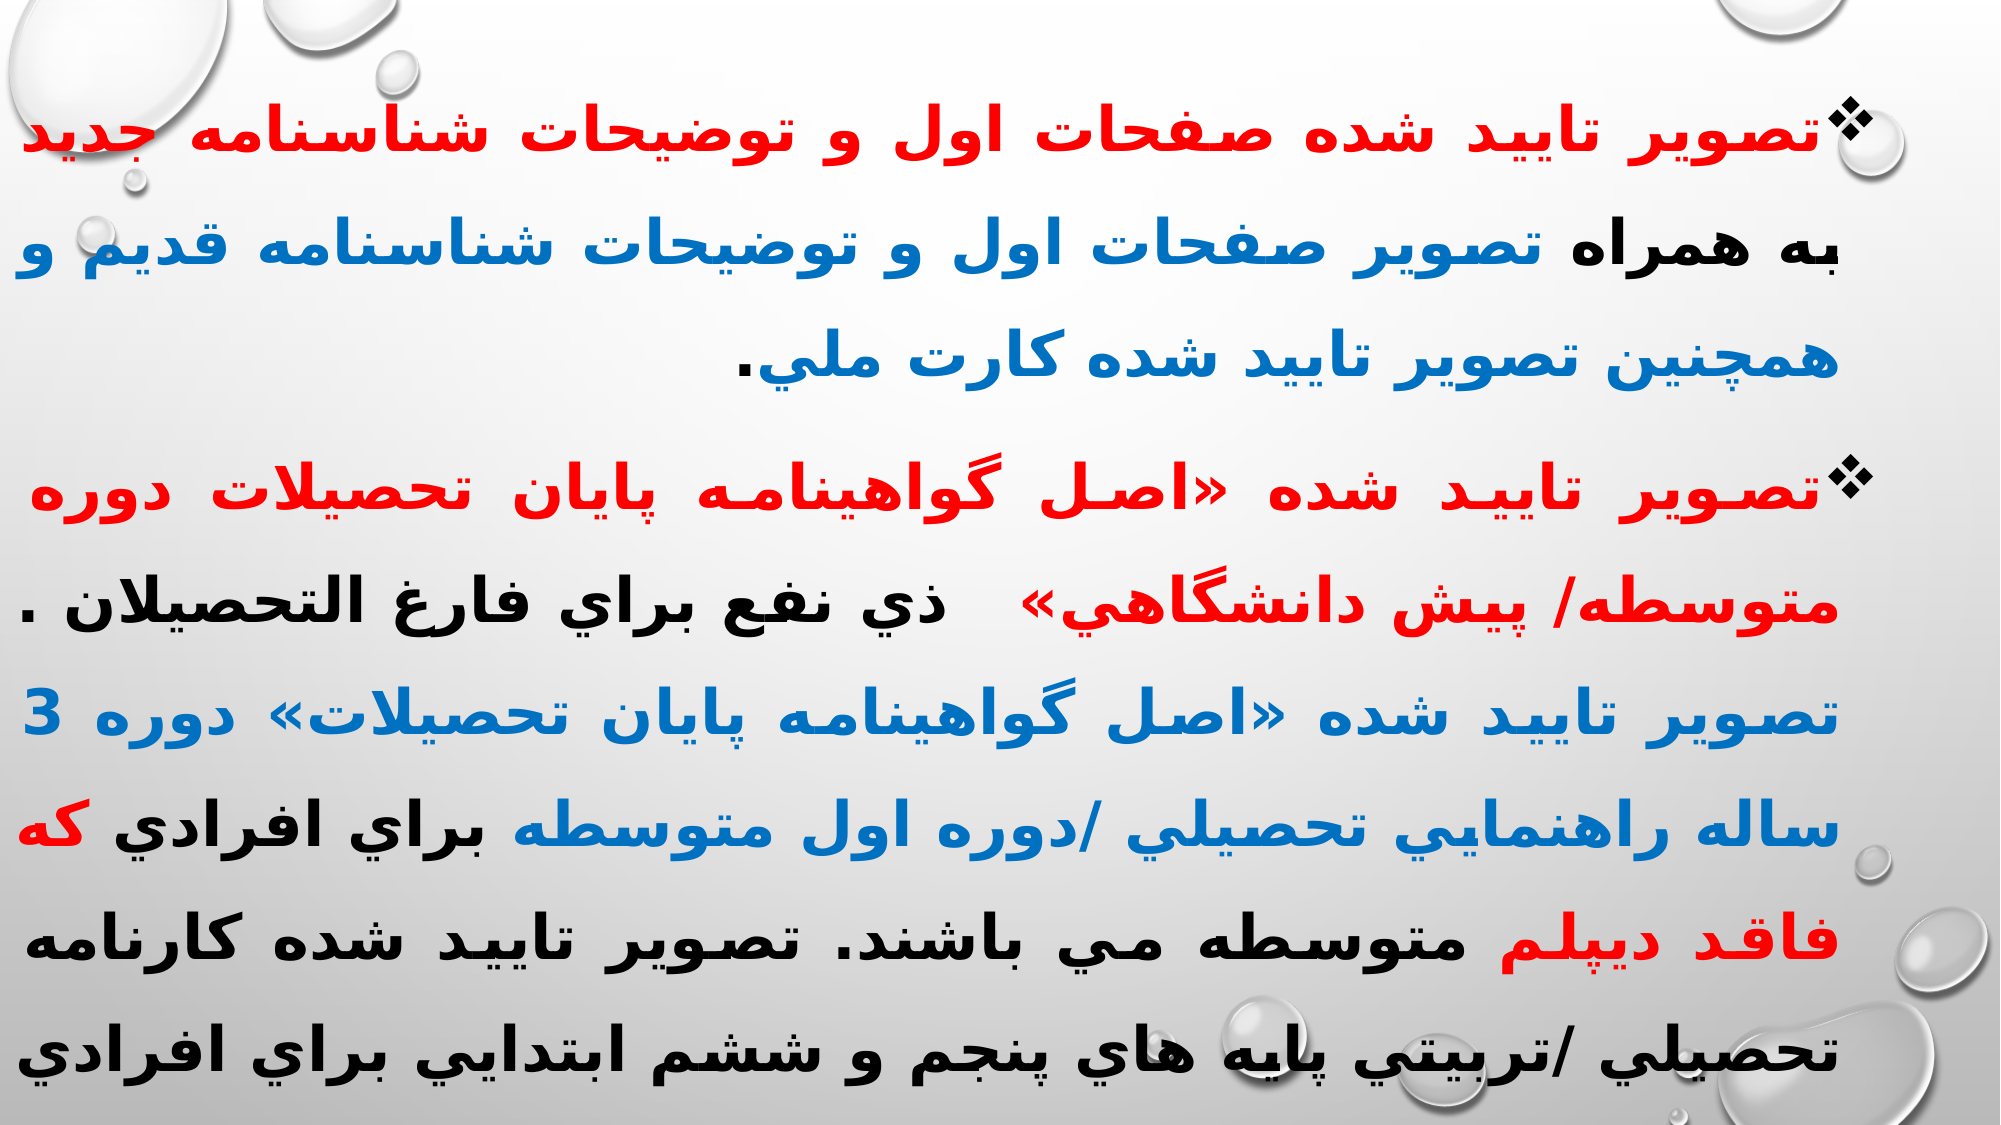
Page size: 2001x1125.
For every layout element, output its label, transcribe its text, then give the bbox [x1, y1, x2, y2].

picture [0, 0, 2000, 1125]
list تصوير تاييد شده صفحات اول و توضيحات شناسنامه جديد به همراه تصوير صفحات اول و توضيحات شناسنامه قديم و همچنين تصوير تاييد شده كارت ملي. تصوير تاييد شده «اصل گواهينامه پايان تحصيلات دوره متوسطه/ پيش دانشگاهي» ذي نفع براي فارغ التحصيلان . تصوير تاييد شده «اصل گواهينامه پايان تحصيلات» دوره 3 ساله راهنمايي تحصيلي /دوره اول متوسطه براي افرادي كه فاقد ديپلم متوسطه مي باشند. تصوير تاييد شده كارنامه تحصيلي /تربيتي پايه هاي پنجم و ششم ابتدايي براي افرادي كه تا دوره 3 ساله راهنمايي ؛ دوره اول متوسطه تحصيل نموده اند. تصوير تاييد شده آخرين كارنامه تحصيلي ذي نفع براي تمامي دوره هاي تحصيلي. [0, 44, 1896, 1082]
